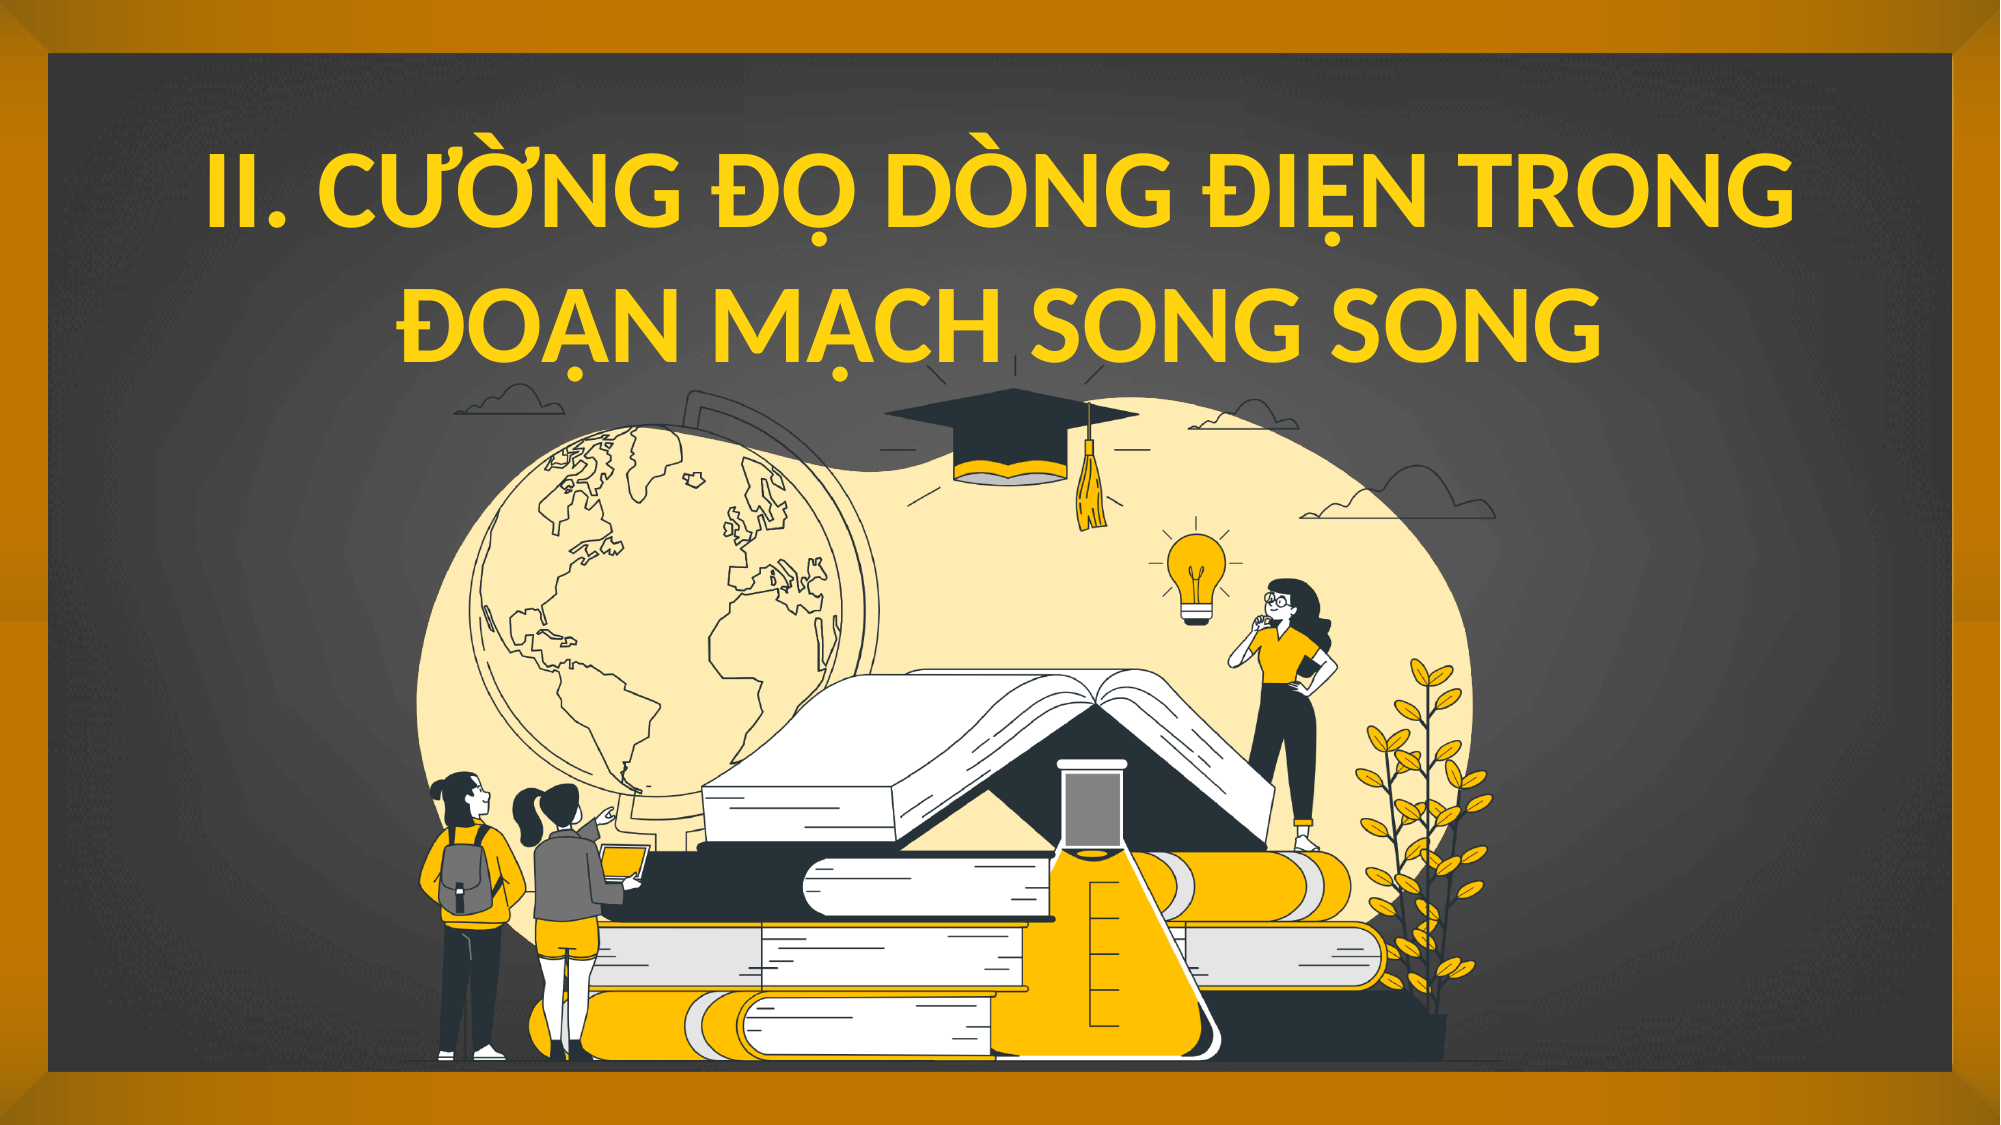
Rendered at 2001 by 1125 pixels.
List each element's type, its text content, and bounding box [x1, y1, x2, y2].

picture [0, 0, 2000, 1125]
text_box II. CƯỜNG ĐỘ DÒNG ĐIỆN TRONG ĐOẠN MẠCH SONG SONG [103, 108, 1896, 393]
